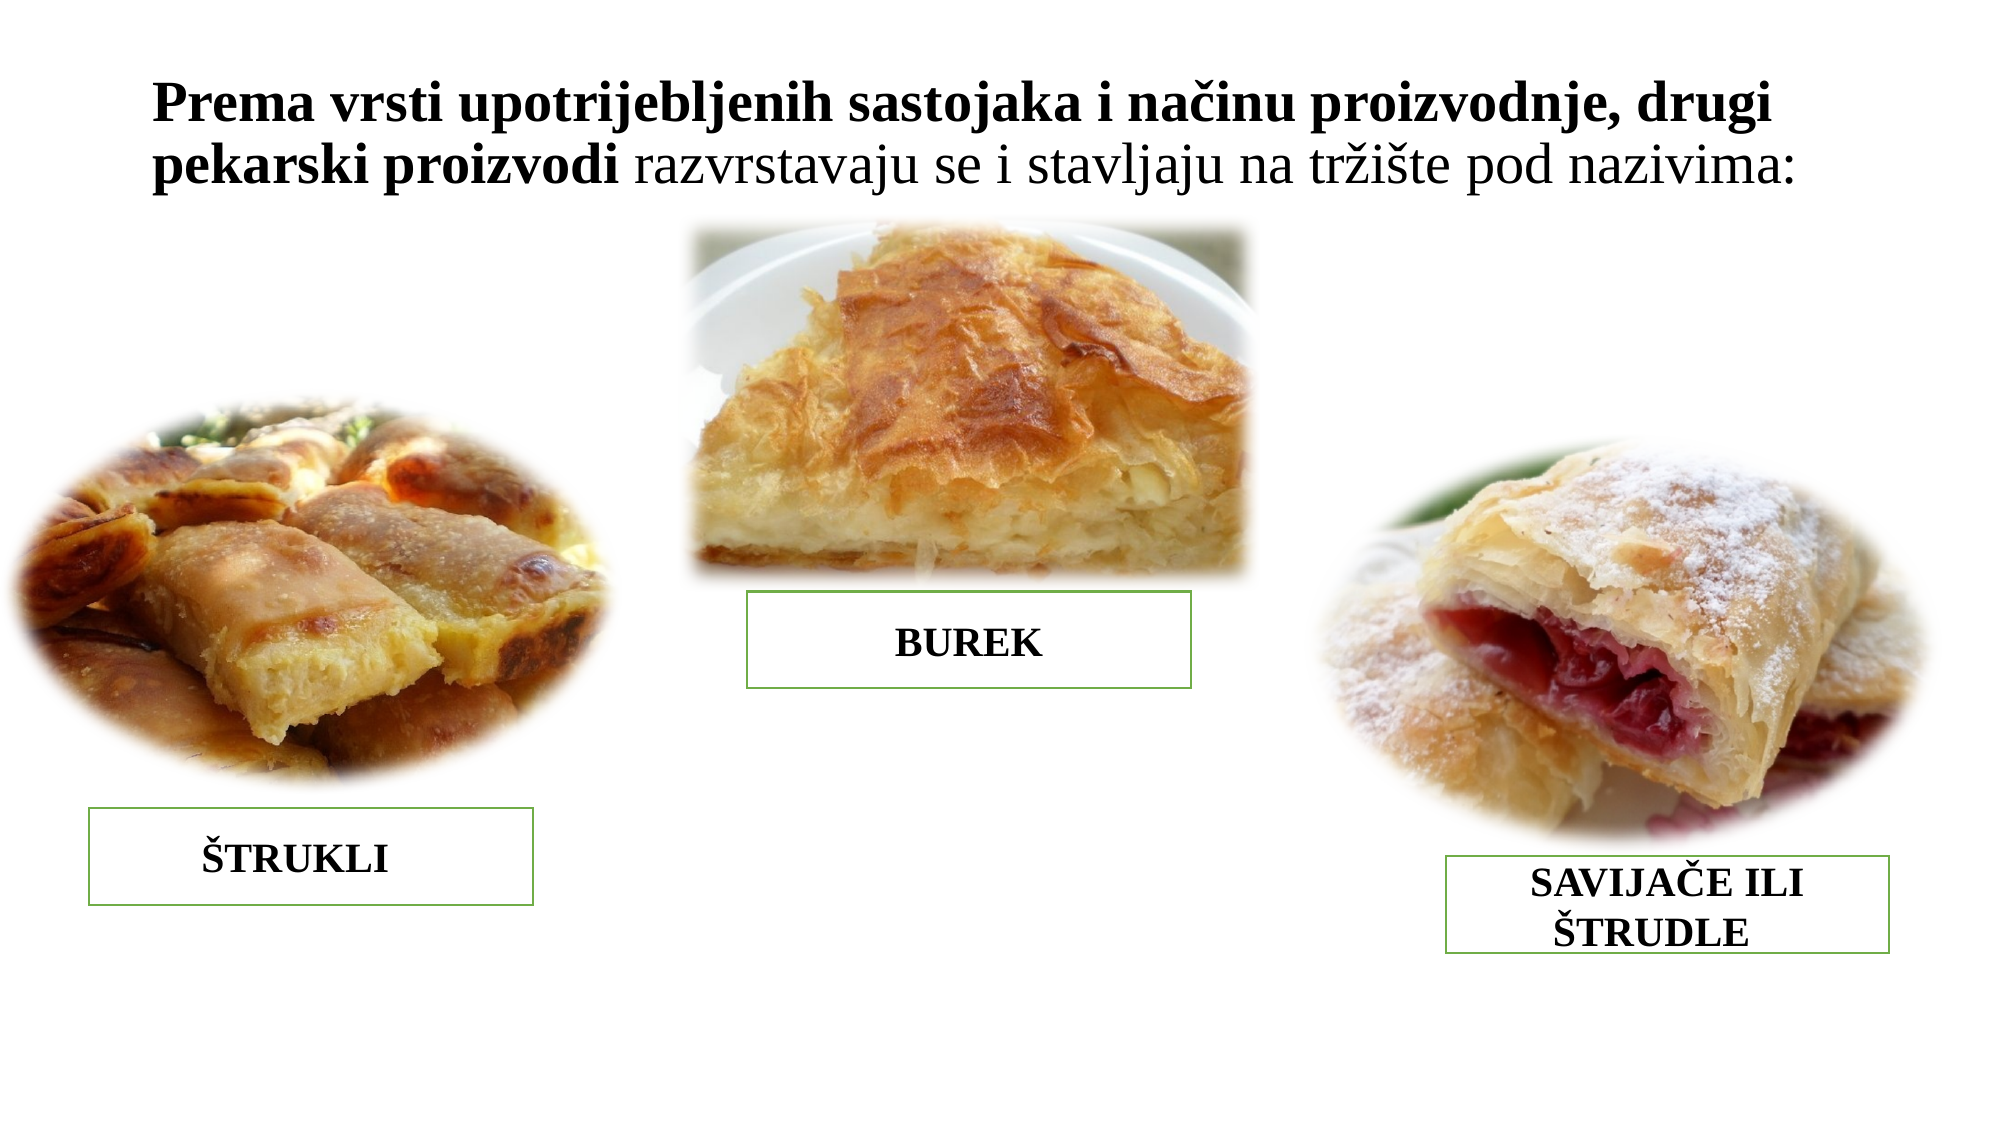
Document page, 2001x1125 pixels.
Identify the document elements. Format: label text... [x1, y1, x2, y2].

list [0, 388, 623, 795]
text_box BUREK [746, 592, 1192, 689]
title Prema vrsti upotrijebljenih sastojaka i načinu proizvodnje, drugi pekarski proizvodi razvrstavaju se i stavljaju na tržište pod nazivima: [137, 59, 1863, 278]
text_box ŠTRUKLI [88, 807, 534, 906]
picture [677, 213, 1261, 592]
picture [1303, 433, 1943, 857]
text_box SAVIJAČE ILI ŠTRUDLE [1445, 857, 1890, 954]
